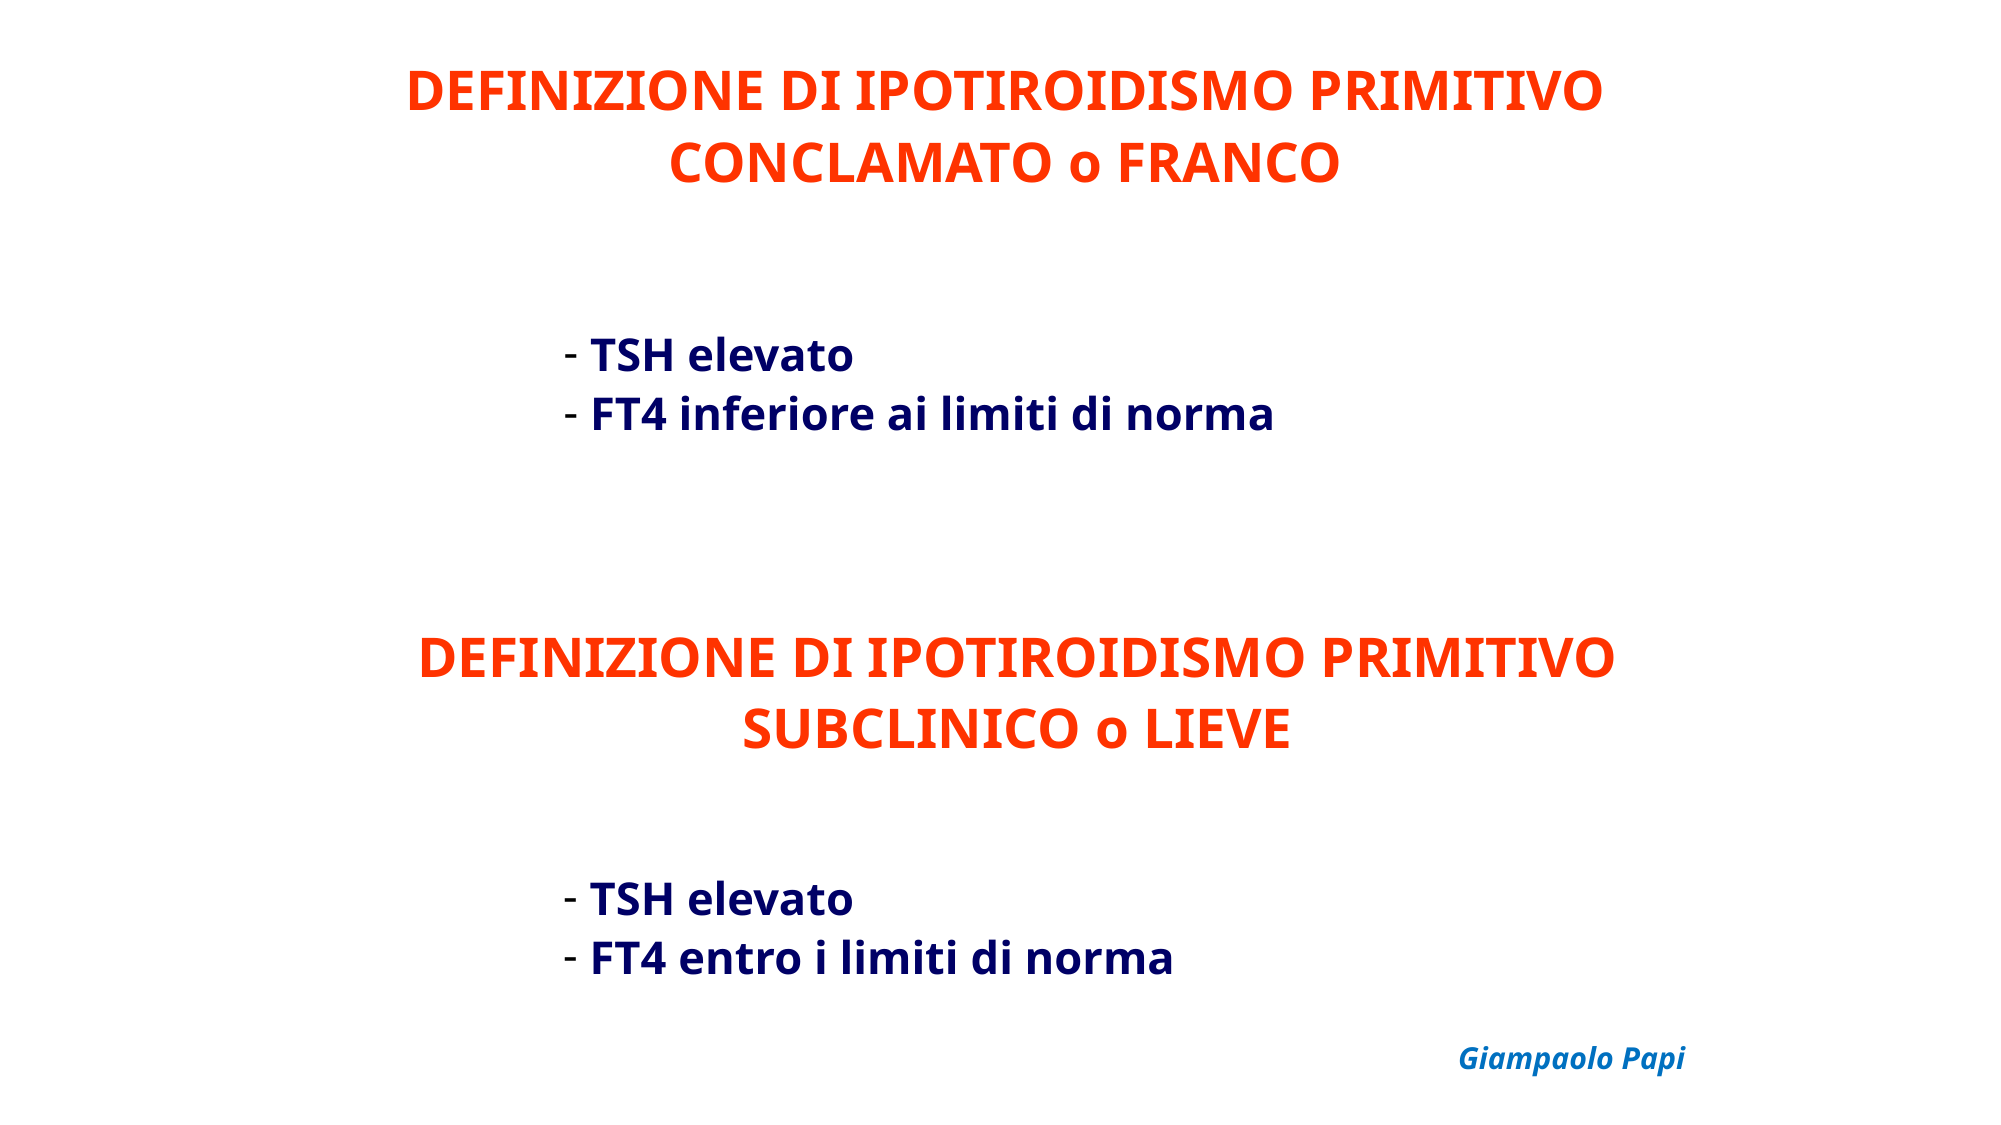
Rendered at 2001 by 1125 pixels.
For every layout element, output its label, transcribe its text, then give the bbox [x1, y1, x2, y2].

text_box TSH elevato FT4 inferiore ai limiti di norma [549, 314, 1289, 447]
text_box DEFINIZIONE DI IPOTIROIDISMO PRIMITIVO SUBCLINICO o LIEVE [350, 609, 1685, 767]
text_box TSH elevato FT4 entro i limiti di norma [549, 857, 1189, 991]
text_box DEFINIZIONE DI IPOTIROIDISMO PRIMITIVO CONCLAMATO o FRANCO [337, 42, 1673, 200]
text_box Giampaolo Papi [1443, 1031, 1701, 1083]
